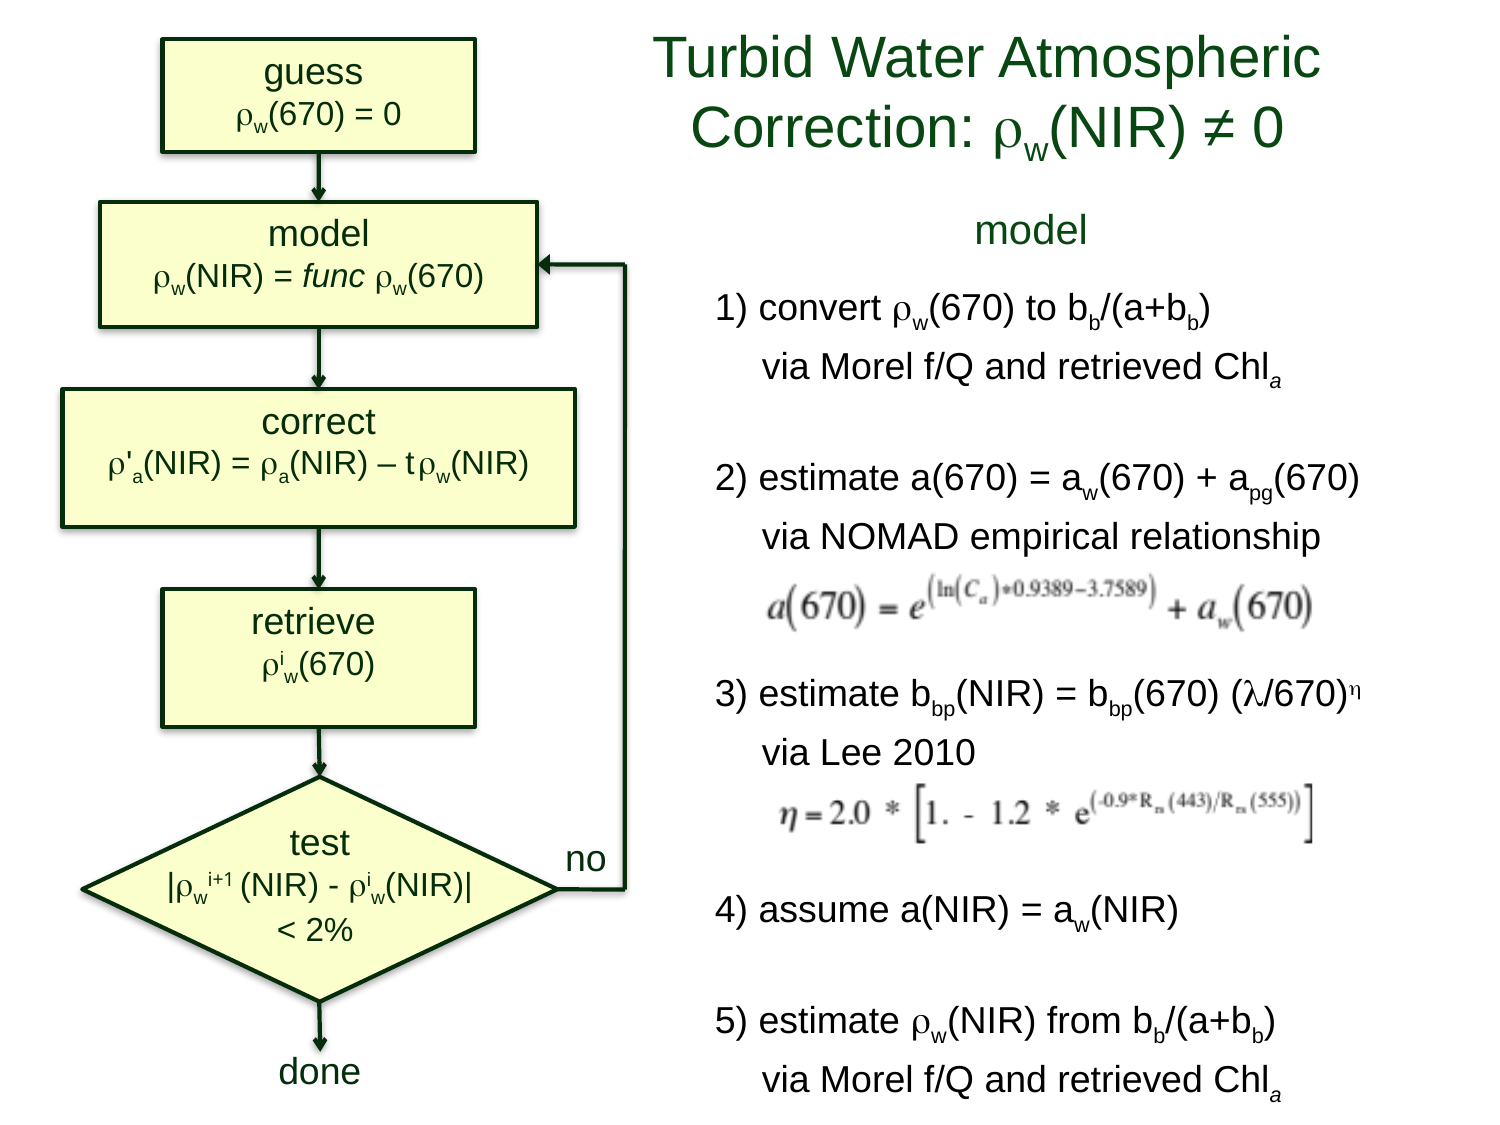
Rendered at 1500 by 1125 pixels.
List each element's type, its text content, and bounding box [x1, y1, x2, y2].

list model 1) convert rw(670) to bb/(a+bb) via Morel f/Q and retrieved Chla 2) estimate a(670) = aw(670) + apg(670) via NOMAD empirical relationship 3) estimate bbp(NIR) = bbp(670) (l/670)h via Lee 2010 4) assume a(NIR) = aw(NIR) 5) estimate rw(NIR) from bb/(a+bb) via Morel f/Q and retrieved Chla [624, 194, 1438, 1125]
text_box test |rwi+1 (NIR) - riw(NIR)| < 2% [144, 810, 495, 991]
text_box no [550, 826, 622, 887]
title Turbid Water Atmospheric Correction: rw(NIR) ≠ 0 [512, 24, 1463, 163]
text_box [81, 859, 144, 920]
text_box correct r'a(NIR) = ra(NIR) – t rw(NIR) [62, 389, 576, 528]
text_box model rw(NIR) = func rw(670) [99, 201, 538, 328]
text_box guess rw(670) = 0 [162, 39, 476, 153]
text_box [295, 991, 345, 1002]
text_box retrieve riw(670) [162, 588, 476, 727]
text_box [495, 858, 555, 920]
text_box [247, 778, 392, 810]
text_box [775, 782, 1313, 846]
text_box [762, 570, 1313, 633]
text_box done [263, 1039, 377, 1099]
